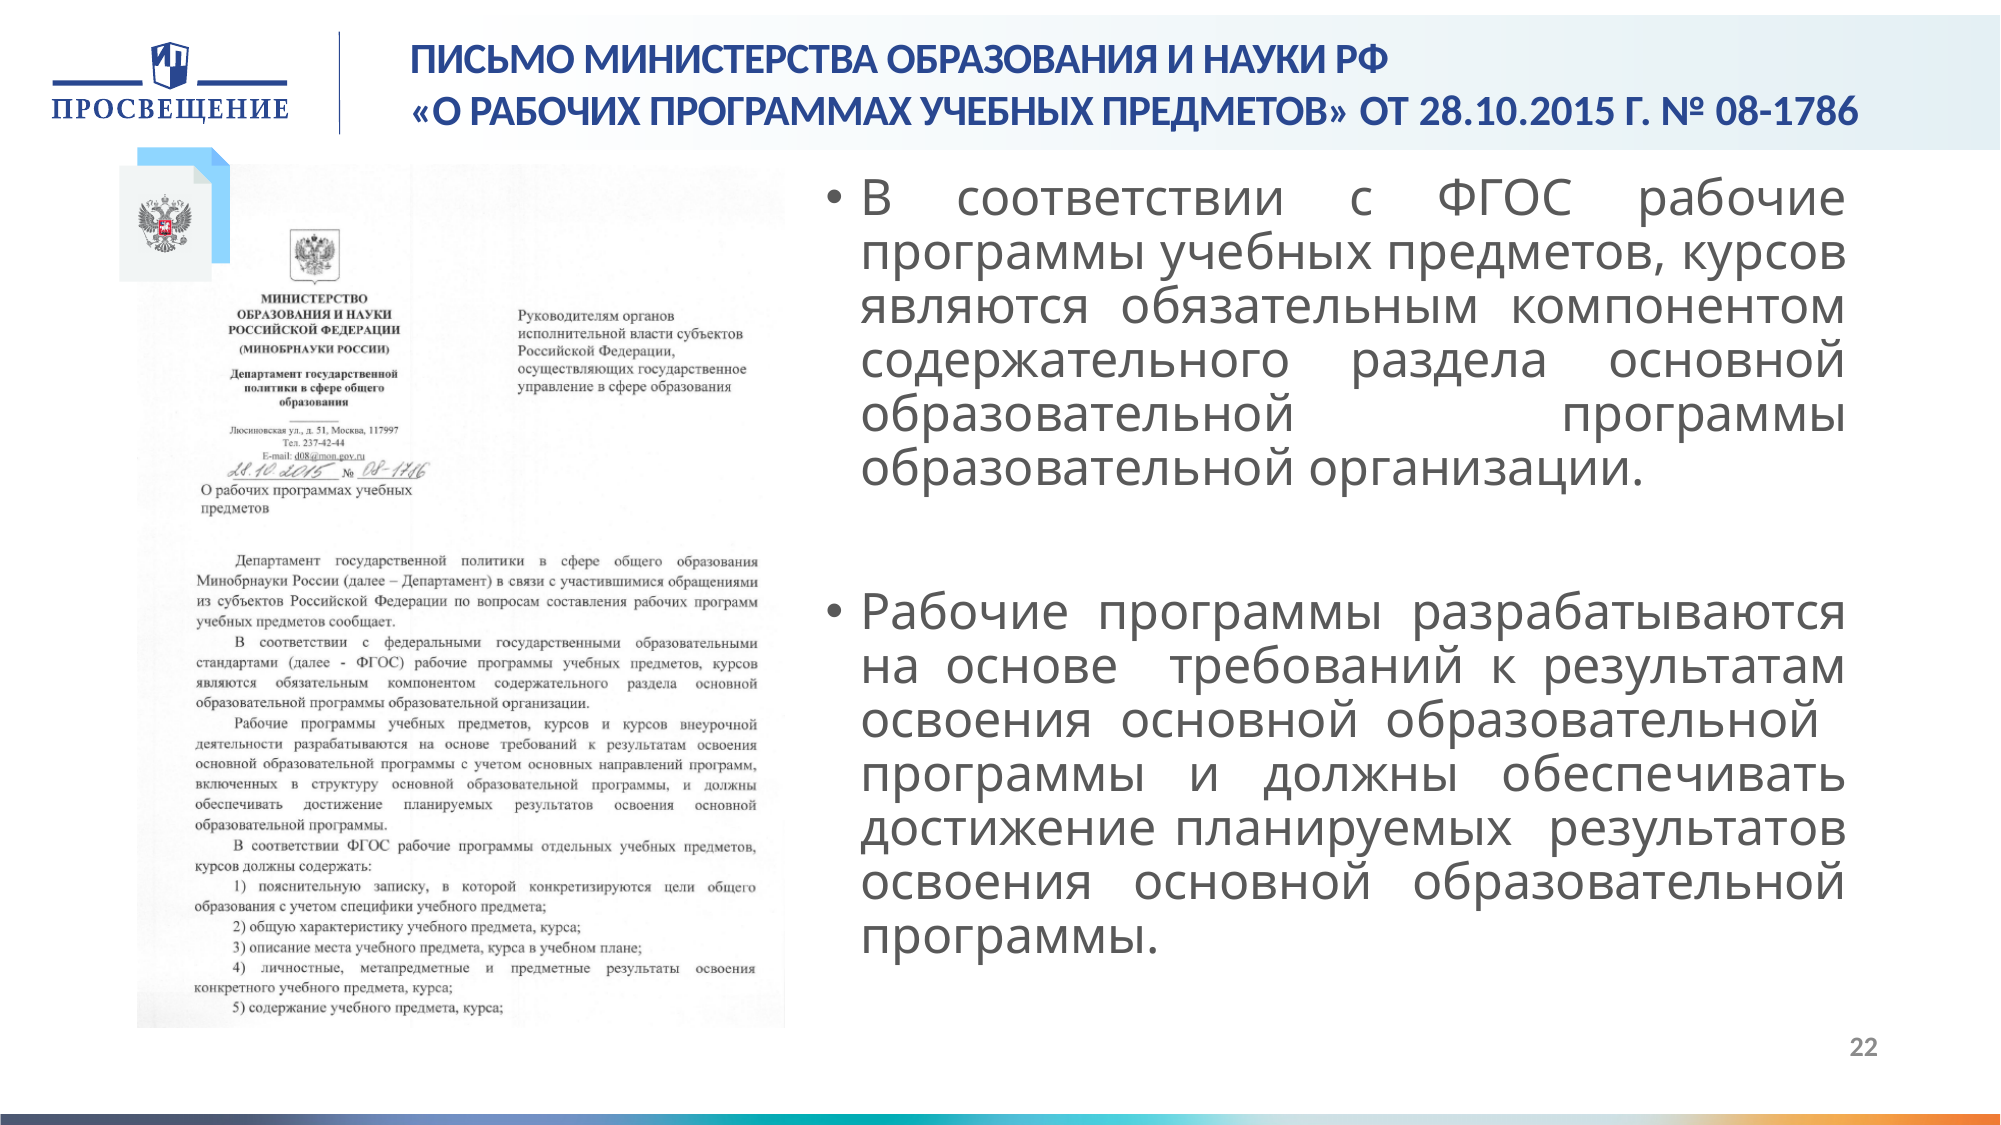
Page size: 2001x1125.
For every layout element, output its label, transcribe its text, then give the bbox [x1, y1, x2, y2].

picture [137, 164, 785, 1028]
title ПИСЬМО МИНИСТЕРСТВА ОБРАЗОВАНИЯ И НАУКИ РФ «О РАБОЧИХ ПРОГРАММАХ УЧЕБНЫХ ПРЕДМЕТОВ» ОТ 28.10.2015 Г. № 08-1786 [394, 15, 1890, 148]
list В соответствии с ФГОС рабочие программы учебных предметов, курсов являются обязательным компонентом содержательного раздела основной образовательной программы образовательной организации. Рабочие программы разрабатываются на основе требований к результатам освоения основной образовательной программы и должны обеспечивать достижение планируемых результатов освоения основной образовательной программы. [810, 164, 1863, 1028]
picture [2, 1114, 2001, 1125]
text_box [119, 147, 230, 282]
